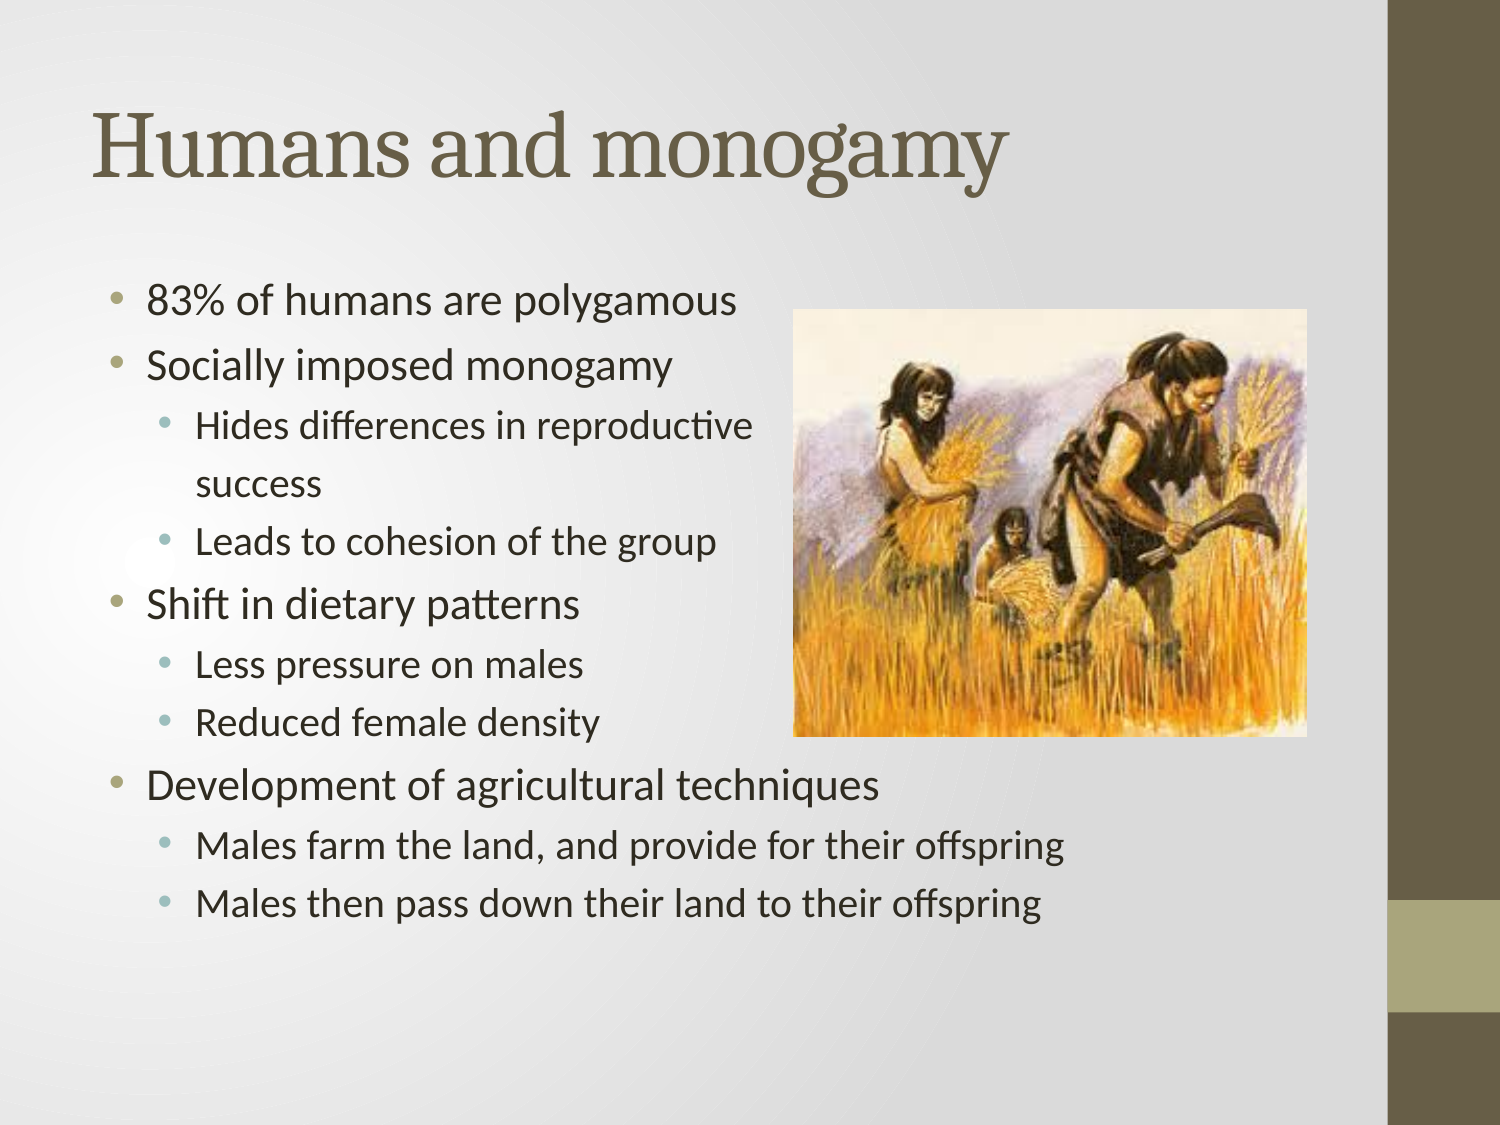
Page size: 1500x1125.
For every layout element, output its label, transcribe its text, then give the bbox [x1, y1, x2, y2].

list 83% of humans are polygamous Socially imposed monogamy Hides differences in reproductive success Leads to cohesion of the group Shift in dietary patterns Less pressure on males Reduced female density Development of agricultural techniques Males farm the land, and provide for their offspring Males then pass down their land to their offspring [75, 262, 1325, 1050]
title Humans and monogamy [75, 45, 1325, 233]
picture [793, 309, 1307, 738]
